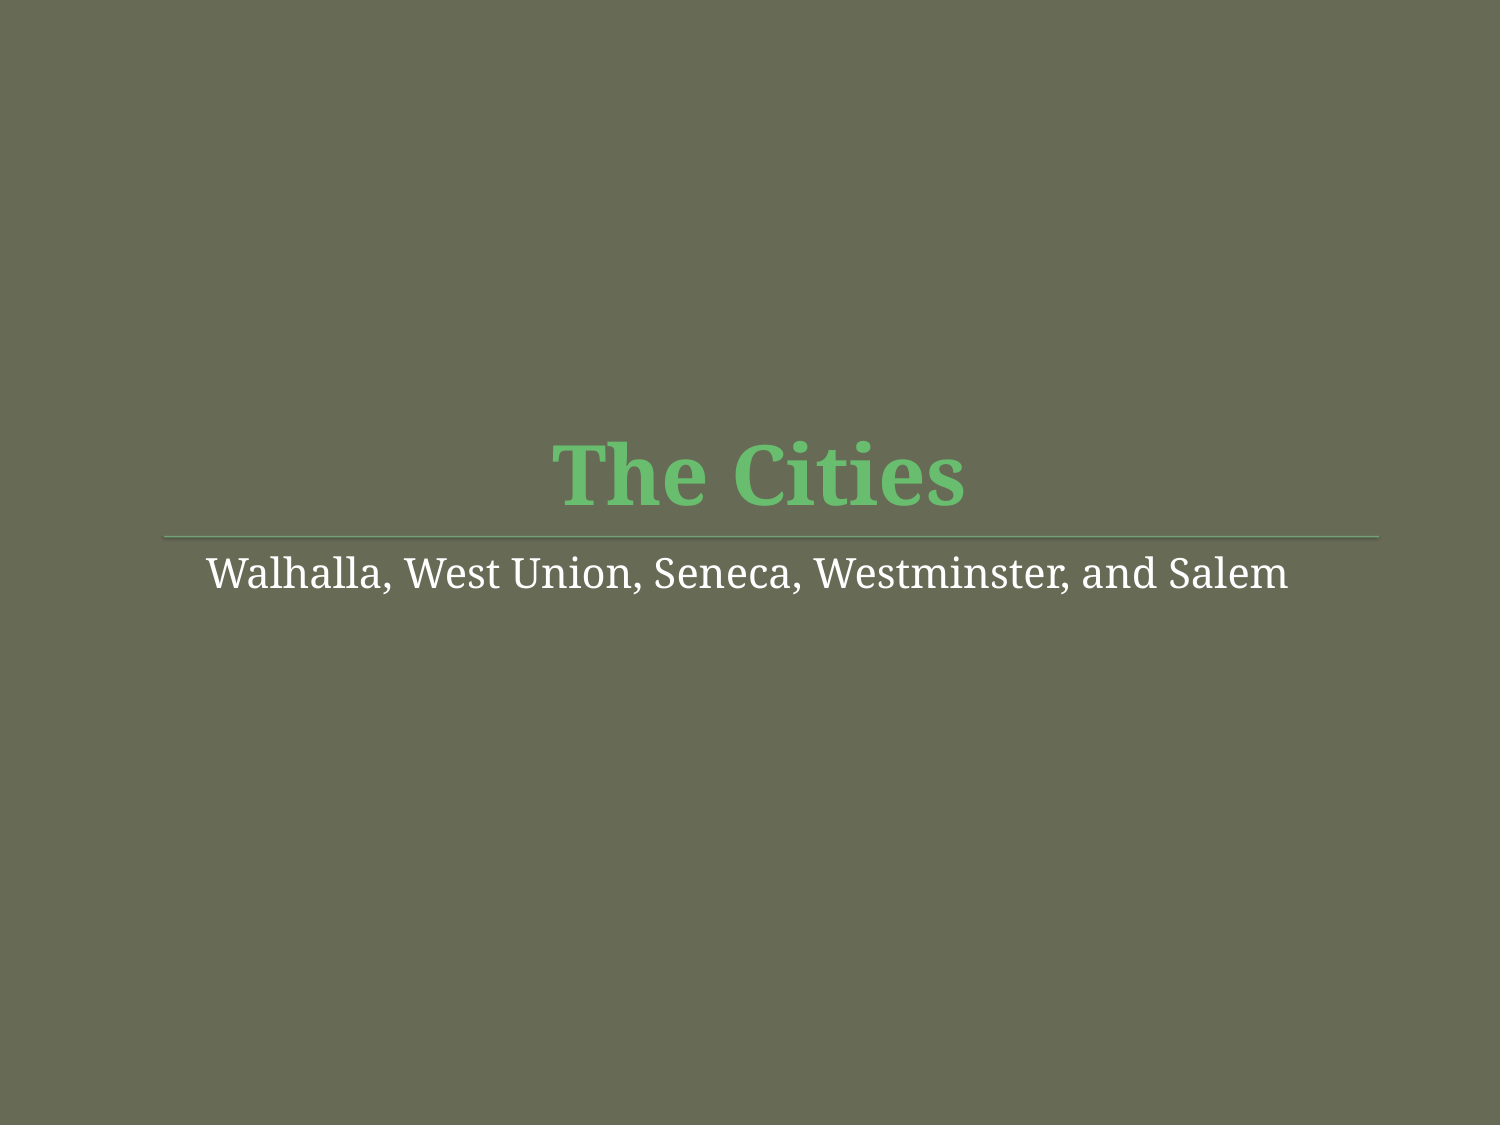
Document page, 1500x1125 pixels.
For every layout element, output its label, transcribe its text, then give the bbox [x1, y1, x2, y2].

title The Cities [118, 81, 1394, 530]
list Walhalla, West Union, Seneca, Westminster, and Salem [118, 539, 1394, 787]
